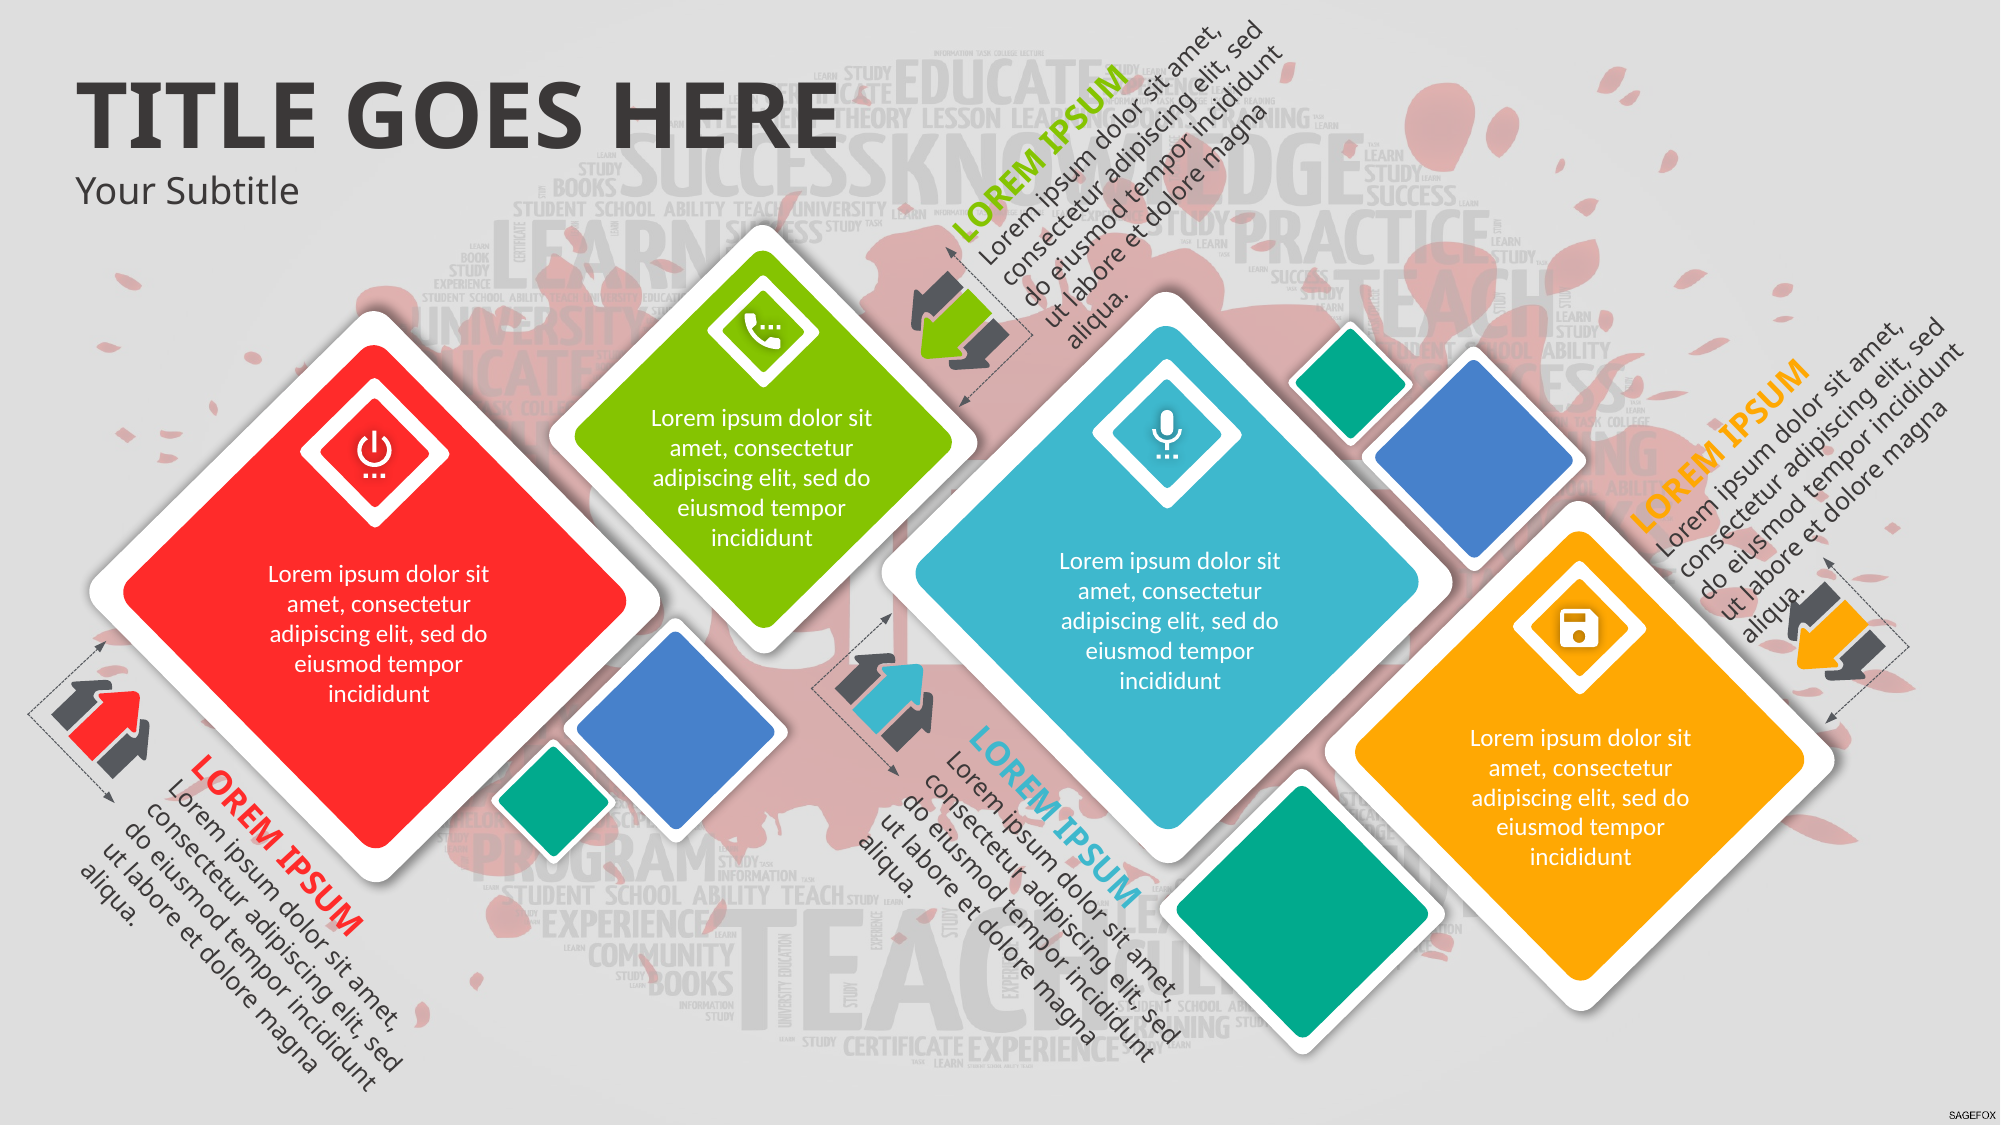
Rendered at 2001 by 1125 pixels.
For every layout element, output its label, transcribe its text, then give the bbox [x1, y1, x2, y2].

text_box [320, 397, 429, 508]
text_box TITLE GOES HERE Your Subtitle [60, 49, 896, 220]
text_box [1392, 376, 1555, 542]
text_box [1395, 568, 1764, 944]
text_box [722, 290, 804, 373]
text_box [24, 643, 372, 1125]
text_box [168, 386, 581, 807]
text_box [1531, 578, 1628, 677]
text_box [808, 614, 1150, 1115]
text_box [1613, 351, 2000, 723]
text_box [594, 647, 757, 813]
picture [1925, 0, 2001, 1125]
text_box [1199, 806, 1406, 1017]
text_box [960, 367, 1374, 788]
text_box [896, 0, 1222, 406]
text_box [608, 281, 918, 597]
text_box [1113, 378, 1221, 489]
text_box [508, 755, 599, 848]
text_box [1305, 337, 1396, 430]
